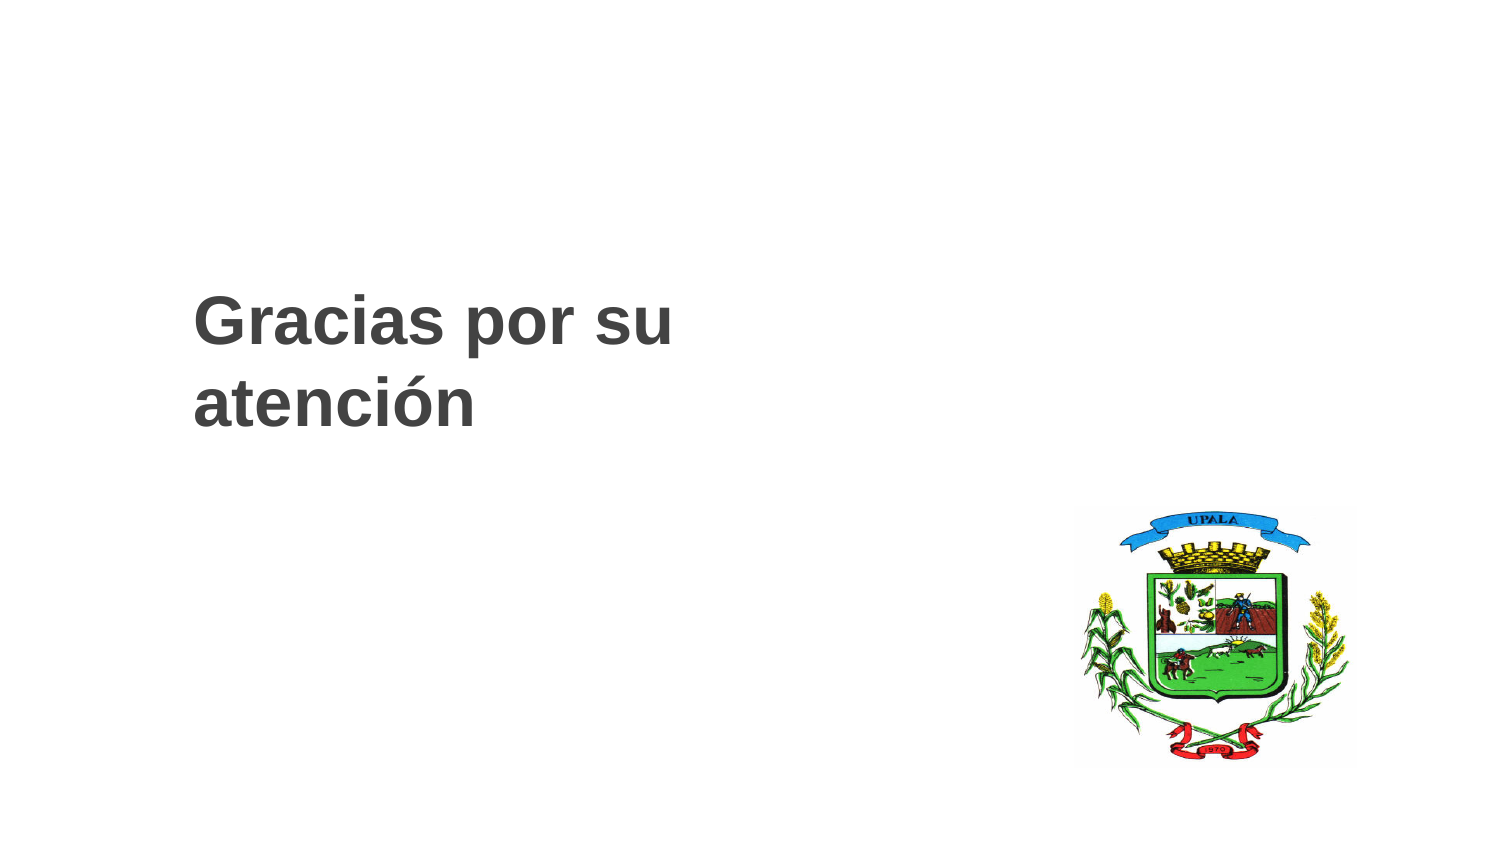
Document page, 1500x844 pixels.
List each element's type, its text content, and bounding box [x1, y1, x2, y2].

picture [1073, 506, 1358, 768]
title Gracias por su atención [178, 163, 933, 456]
